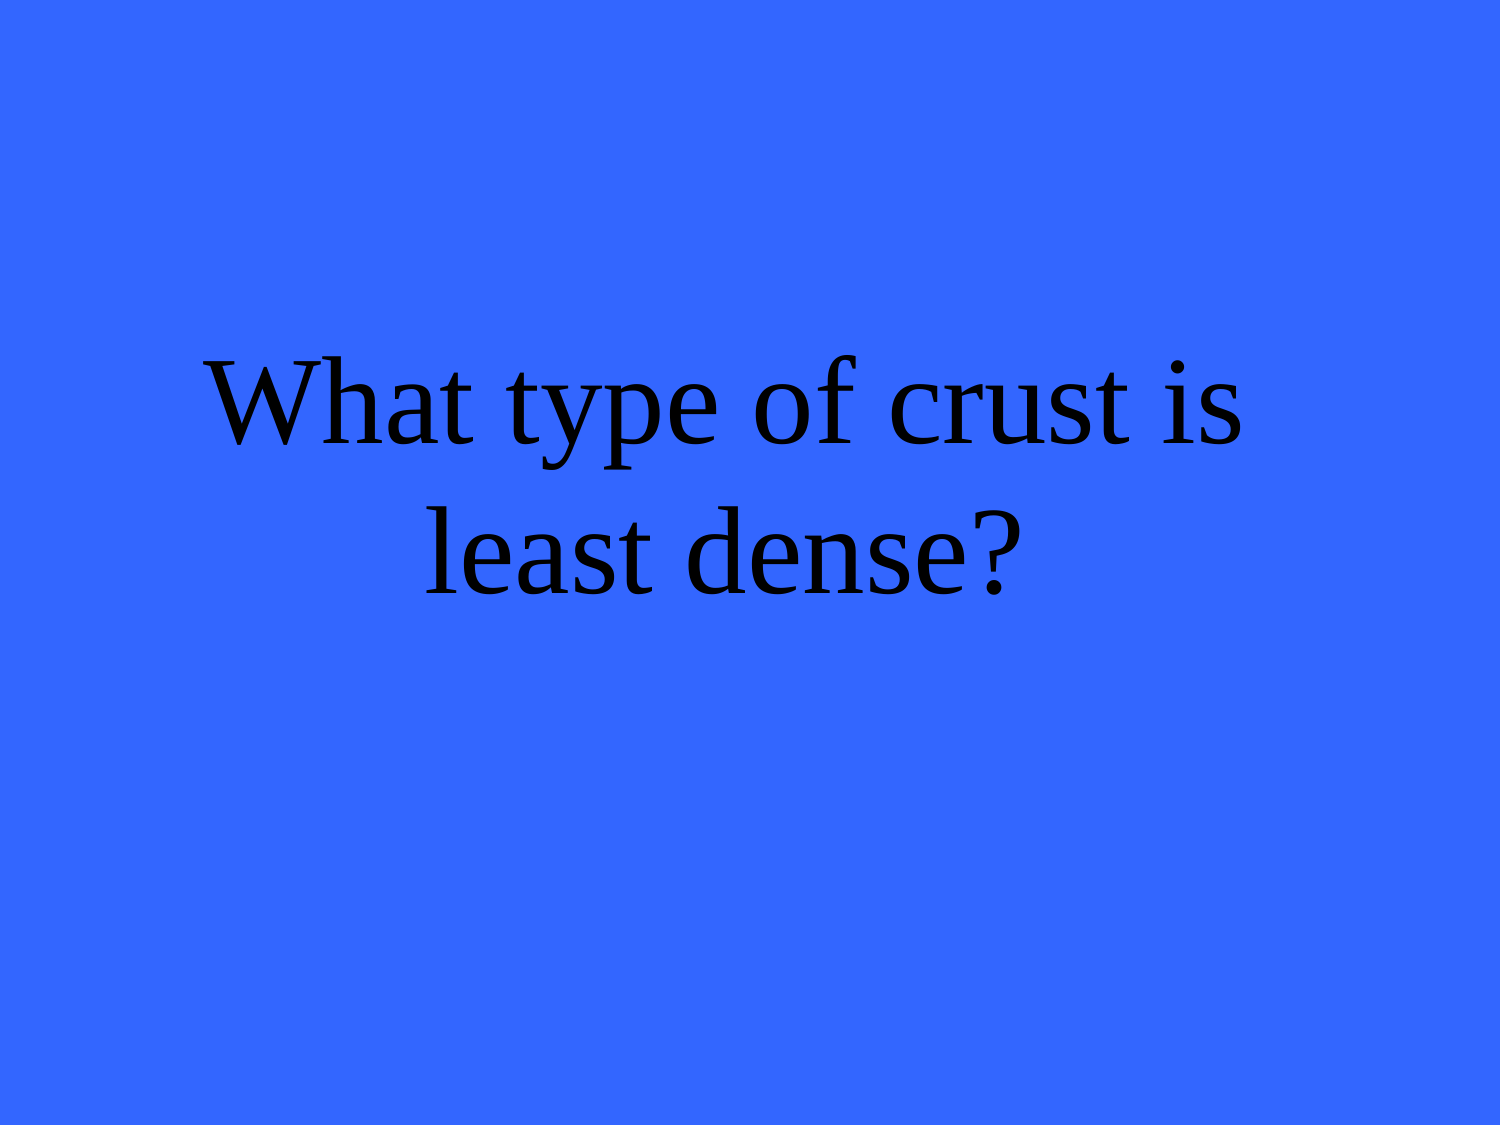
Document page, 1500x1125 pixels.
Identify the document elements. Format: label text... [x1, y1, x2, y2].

title What type of crust is least dense? [87, 375, 1363, 563]
